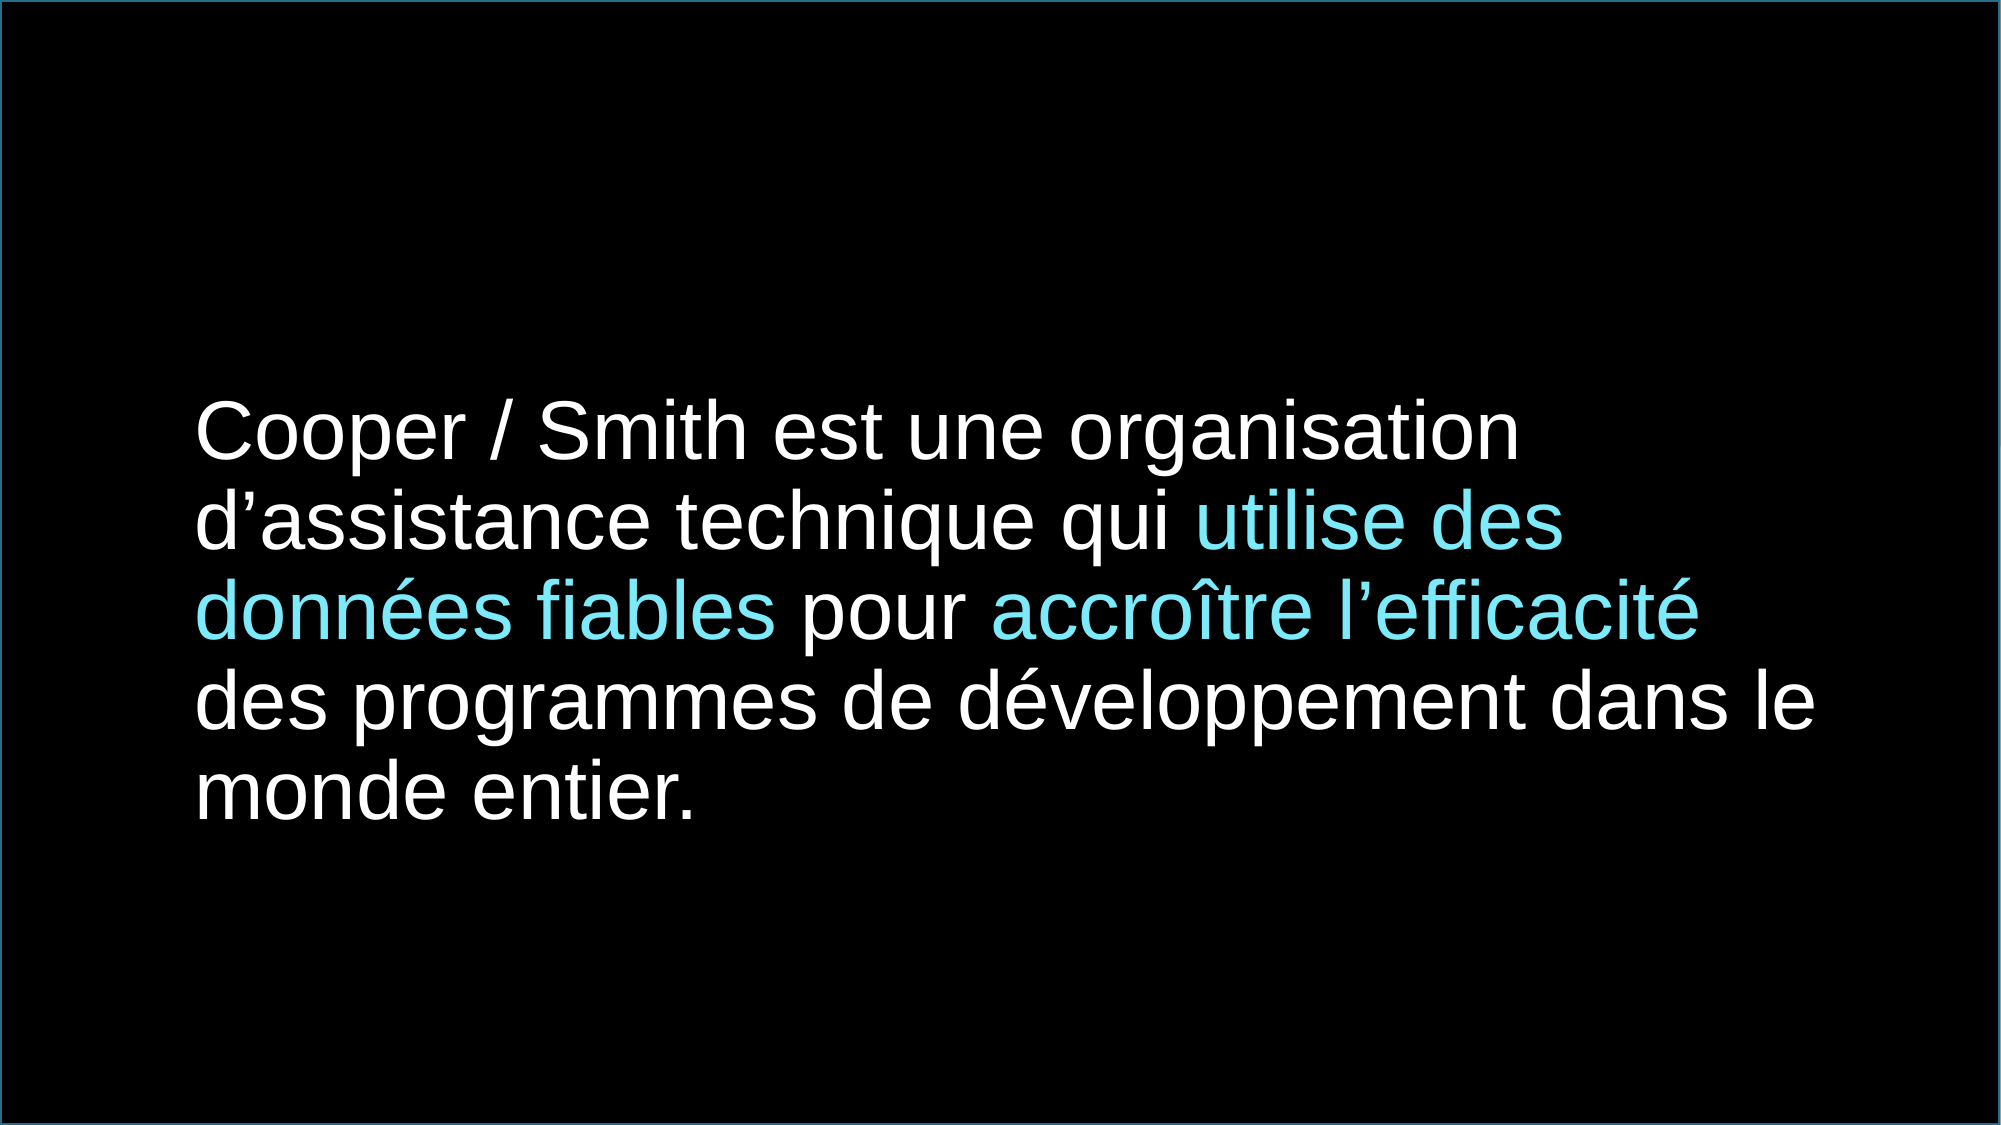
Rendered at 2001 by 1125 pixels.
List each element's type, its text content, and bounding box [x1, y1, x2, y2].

text_box [0, 0, 2000, 1125]
text_box Cooper / Smith est une organisation d’assistance technique qui utilise des données fiables pour accroître l’efficacité des programmes de développement dans le monde entier. [179, 379, 1847, 835]
